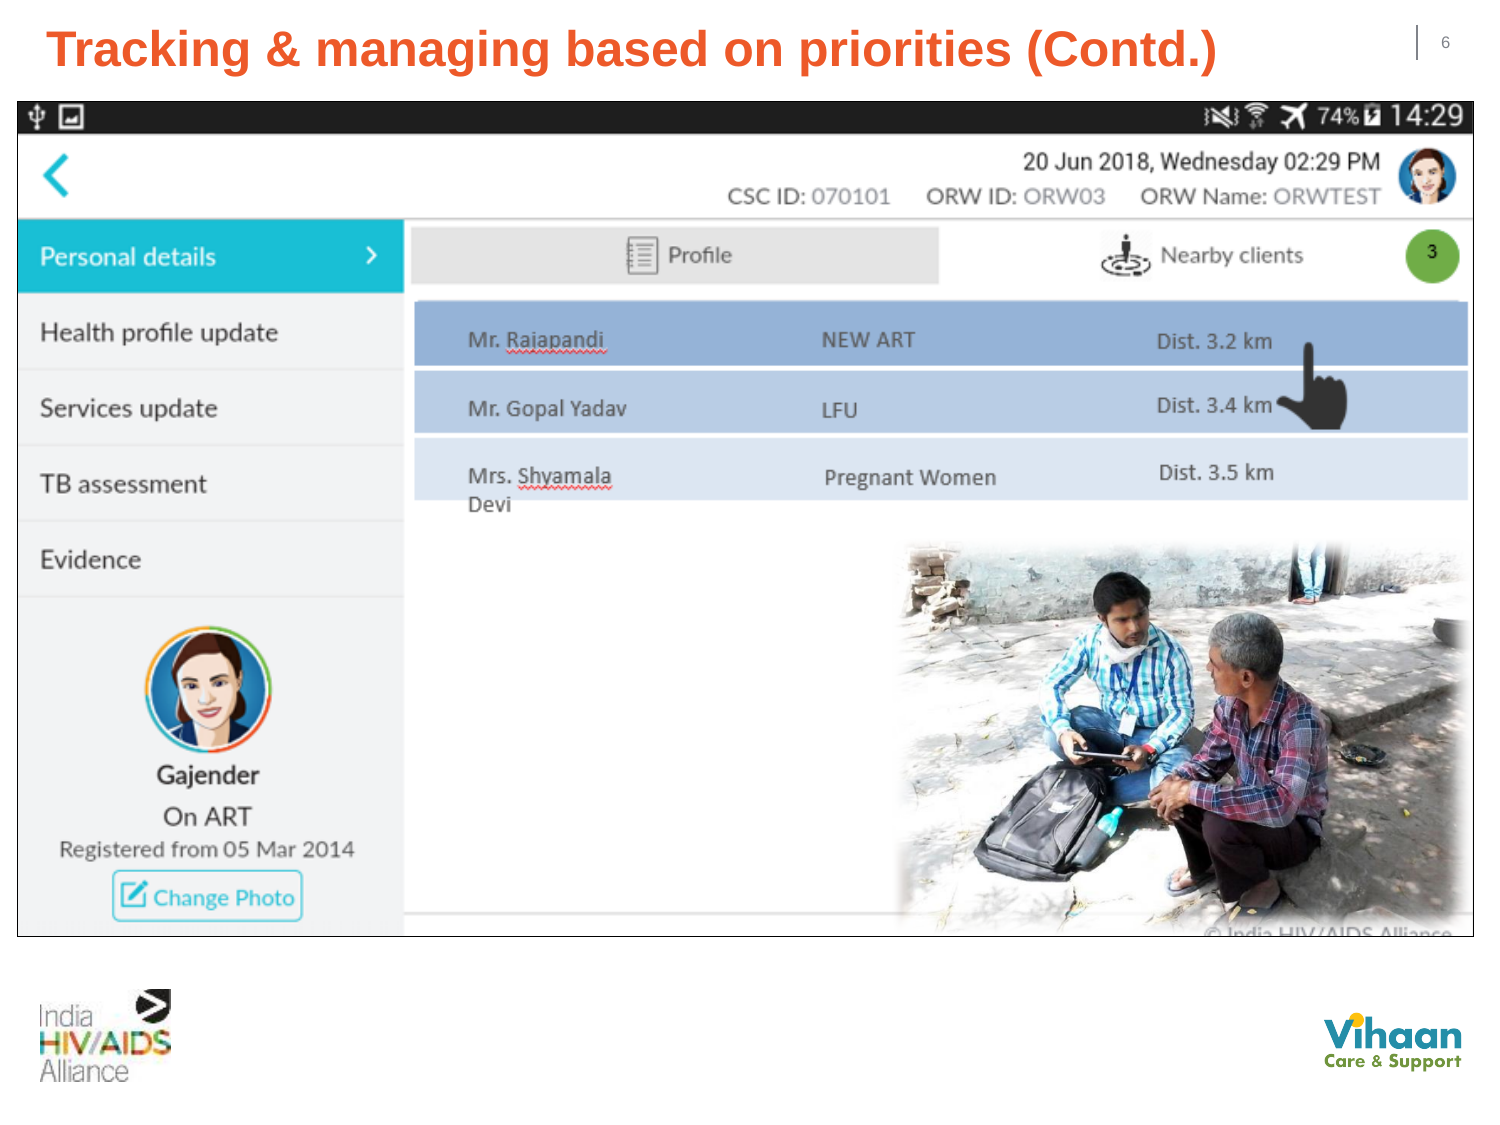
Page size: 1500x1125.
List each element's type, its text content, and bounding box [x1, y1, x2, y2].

picture [40, 989, 171, 1082]
picture [1320, 1009, 1469, 1078]
picture [17, 101, 1474, 937]
text_box Tracking & managing based on priorities (Contd.) [31, 9, 1467, 84]
